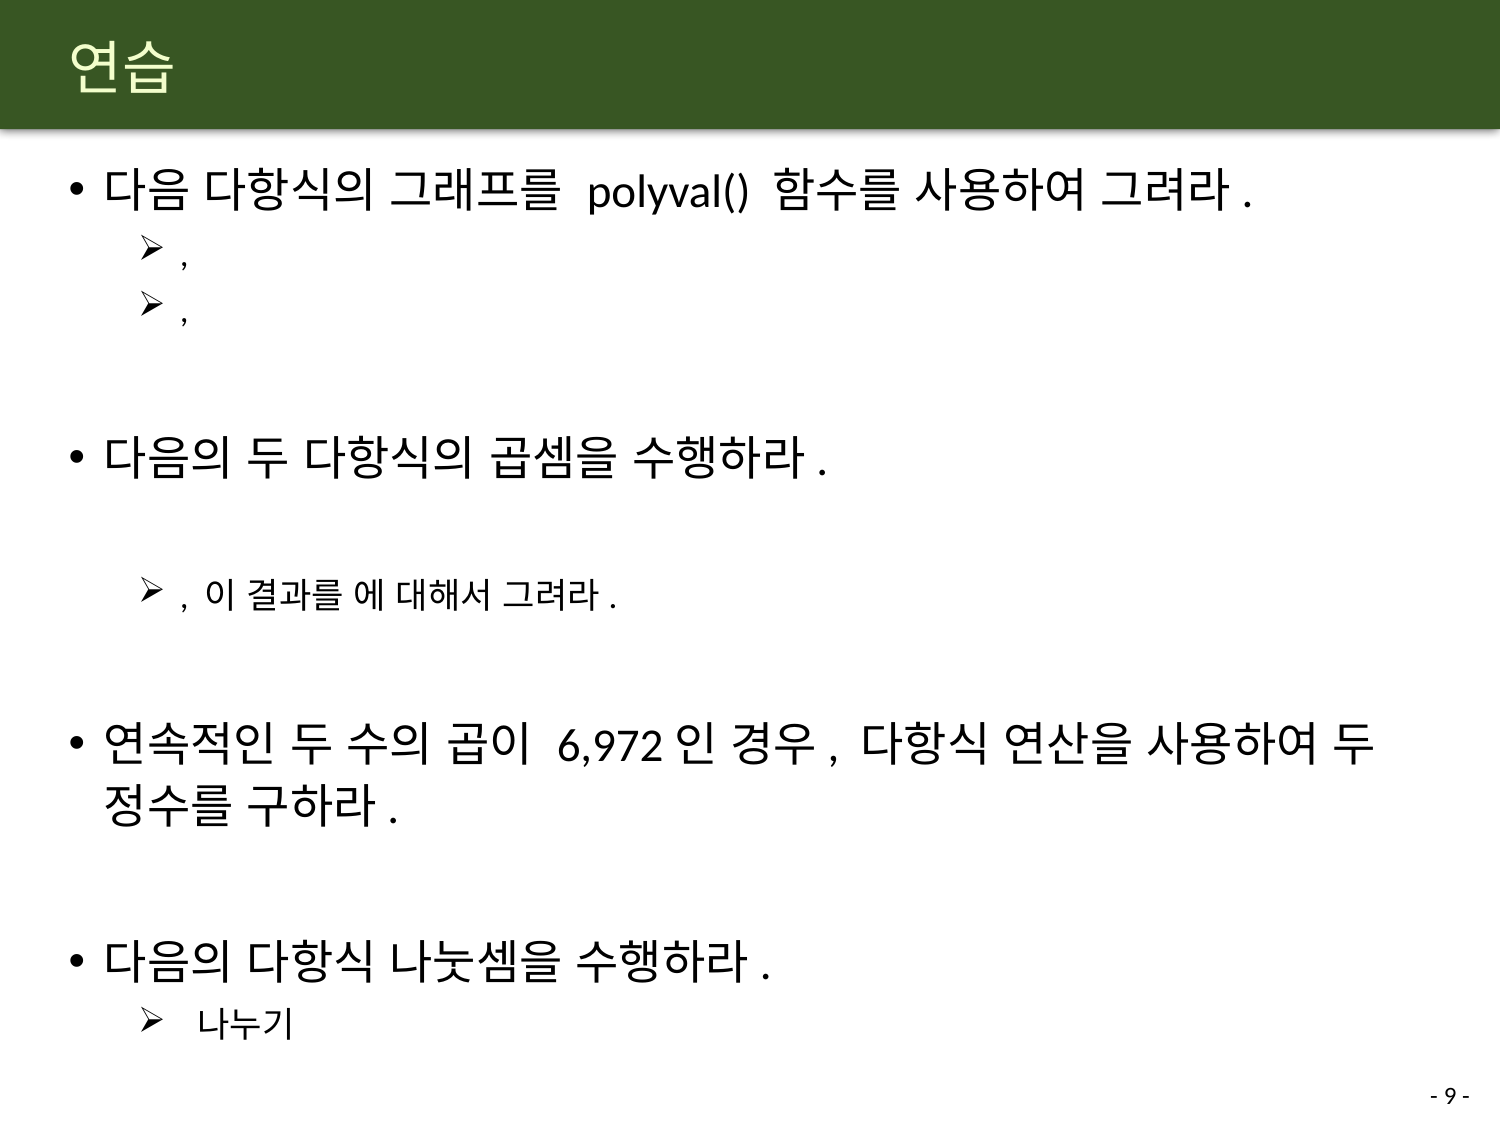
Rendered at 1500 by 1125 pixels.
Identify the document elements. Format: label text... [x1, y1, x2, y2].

slide_number - 9 - [1334, 1072, 1485, 1117]
title 연습 [53, 18, 1450, 124]
